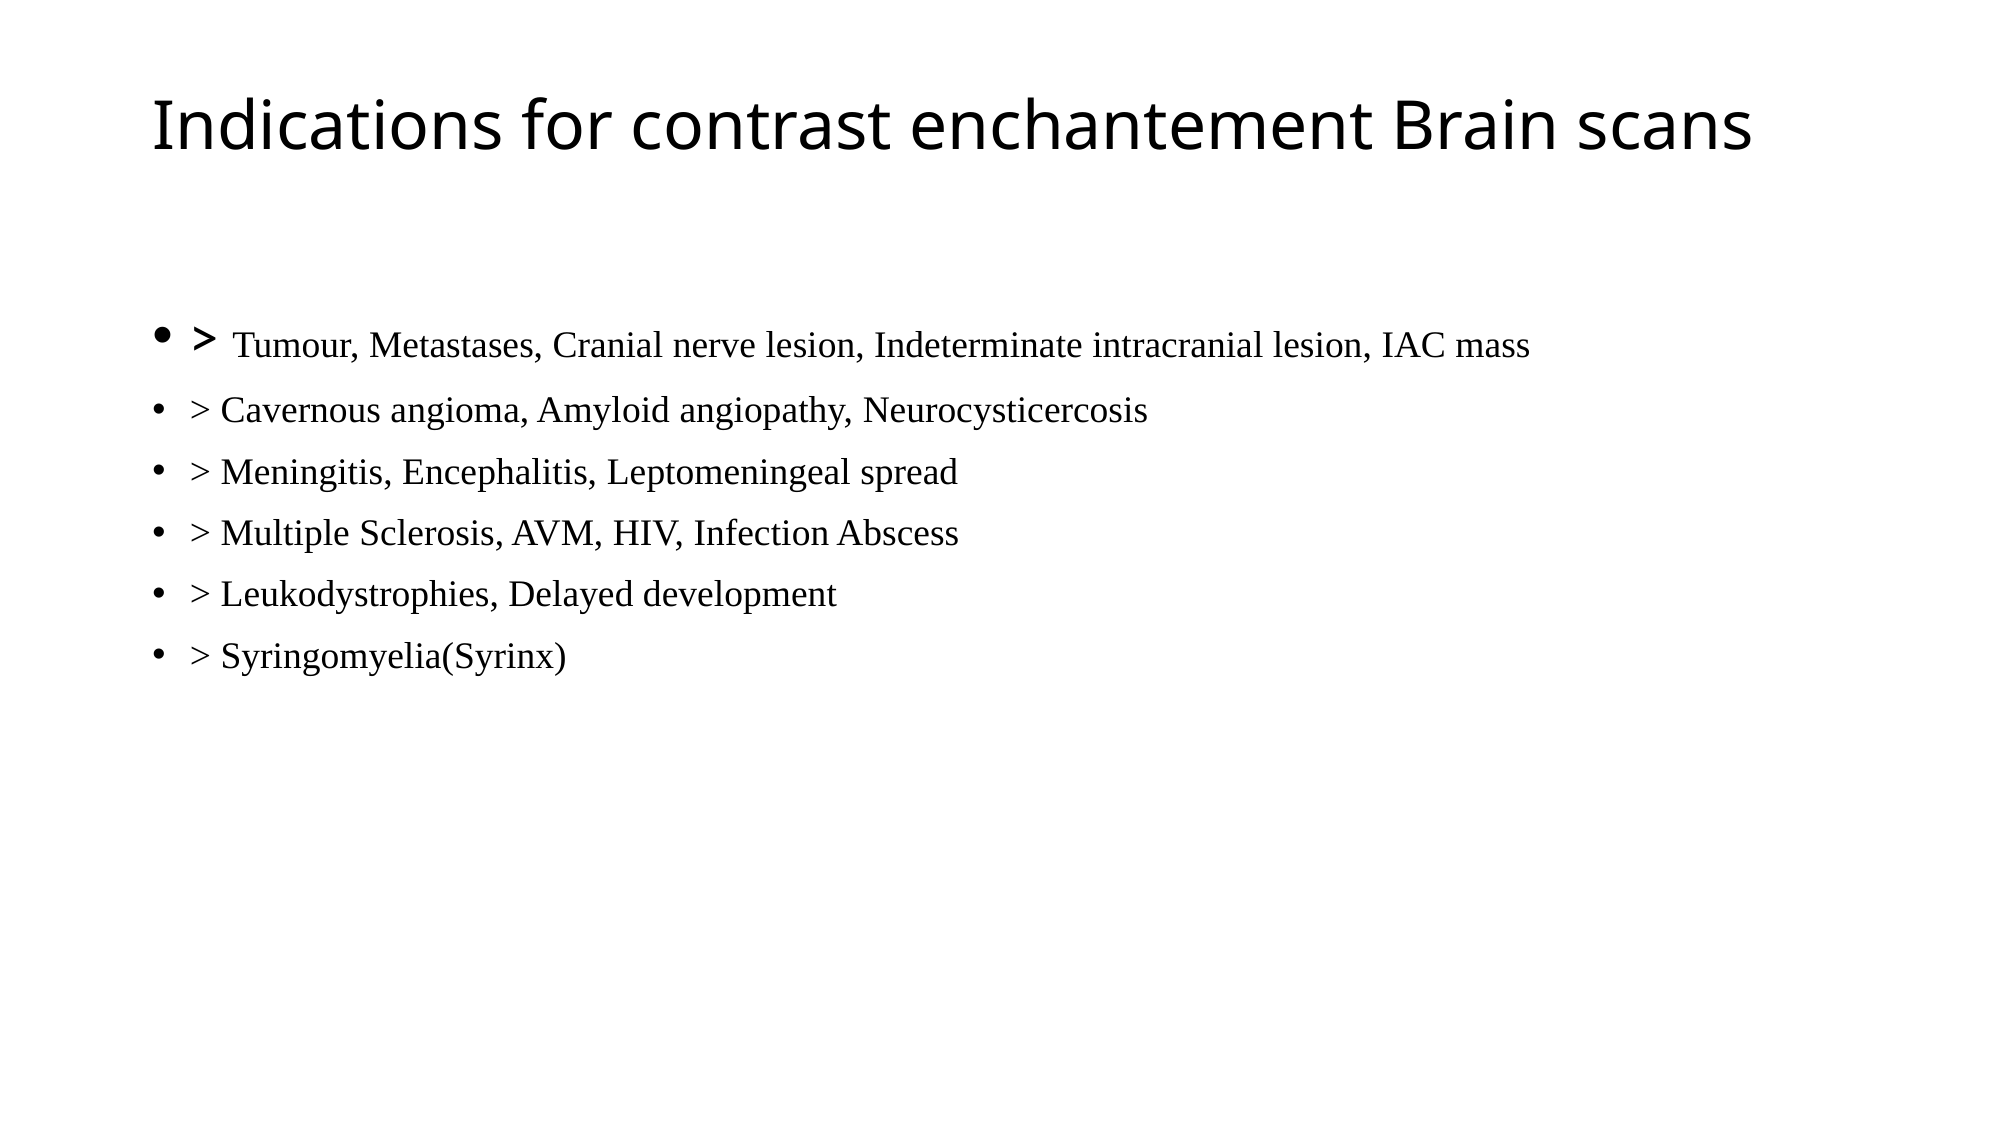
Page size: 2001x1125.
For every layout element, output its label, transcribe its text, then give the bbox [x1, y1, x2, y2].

list > Tumour, Metastases, Cranial nerve lesion, Indeterminate intracranial lesion, IAC mass > Cavernous angioma, Amyloid angiopathy, Neurocysticercosis > Meningitis, Encephalitis, Leptomeningeal spread > Multiple Sclerosis, AVM, HIV, Infection Abscess > Leukodystrophies, Delayed development > Syringomyelia(Syrinx) [137, 299, 1863, 1014]
title Indications for contrast enchantement Brain scans [137, 59, 1863, 278]
